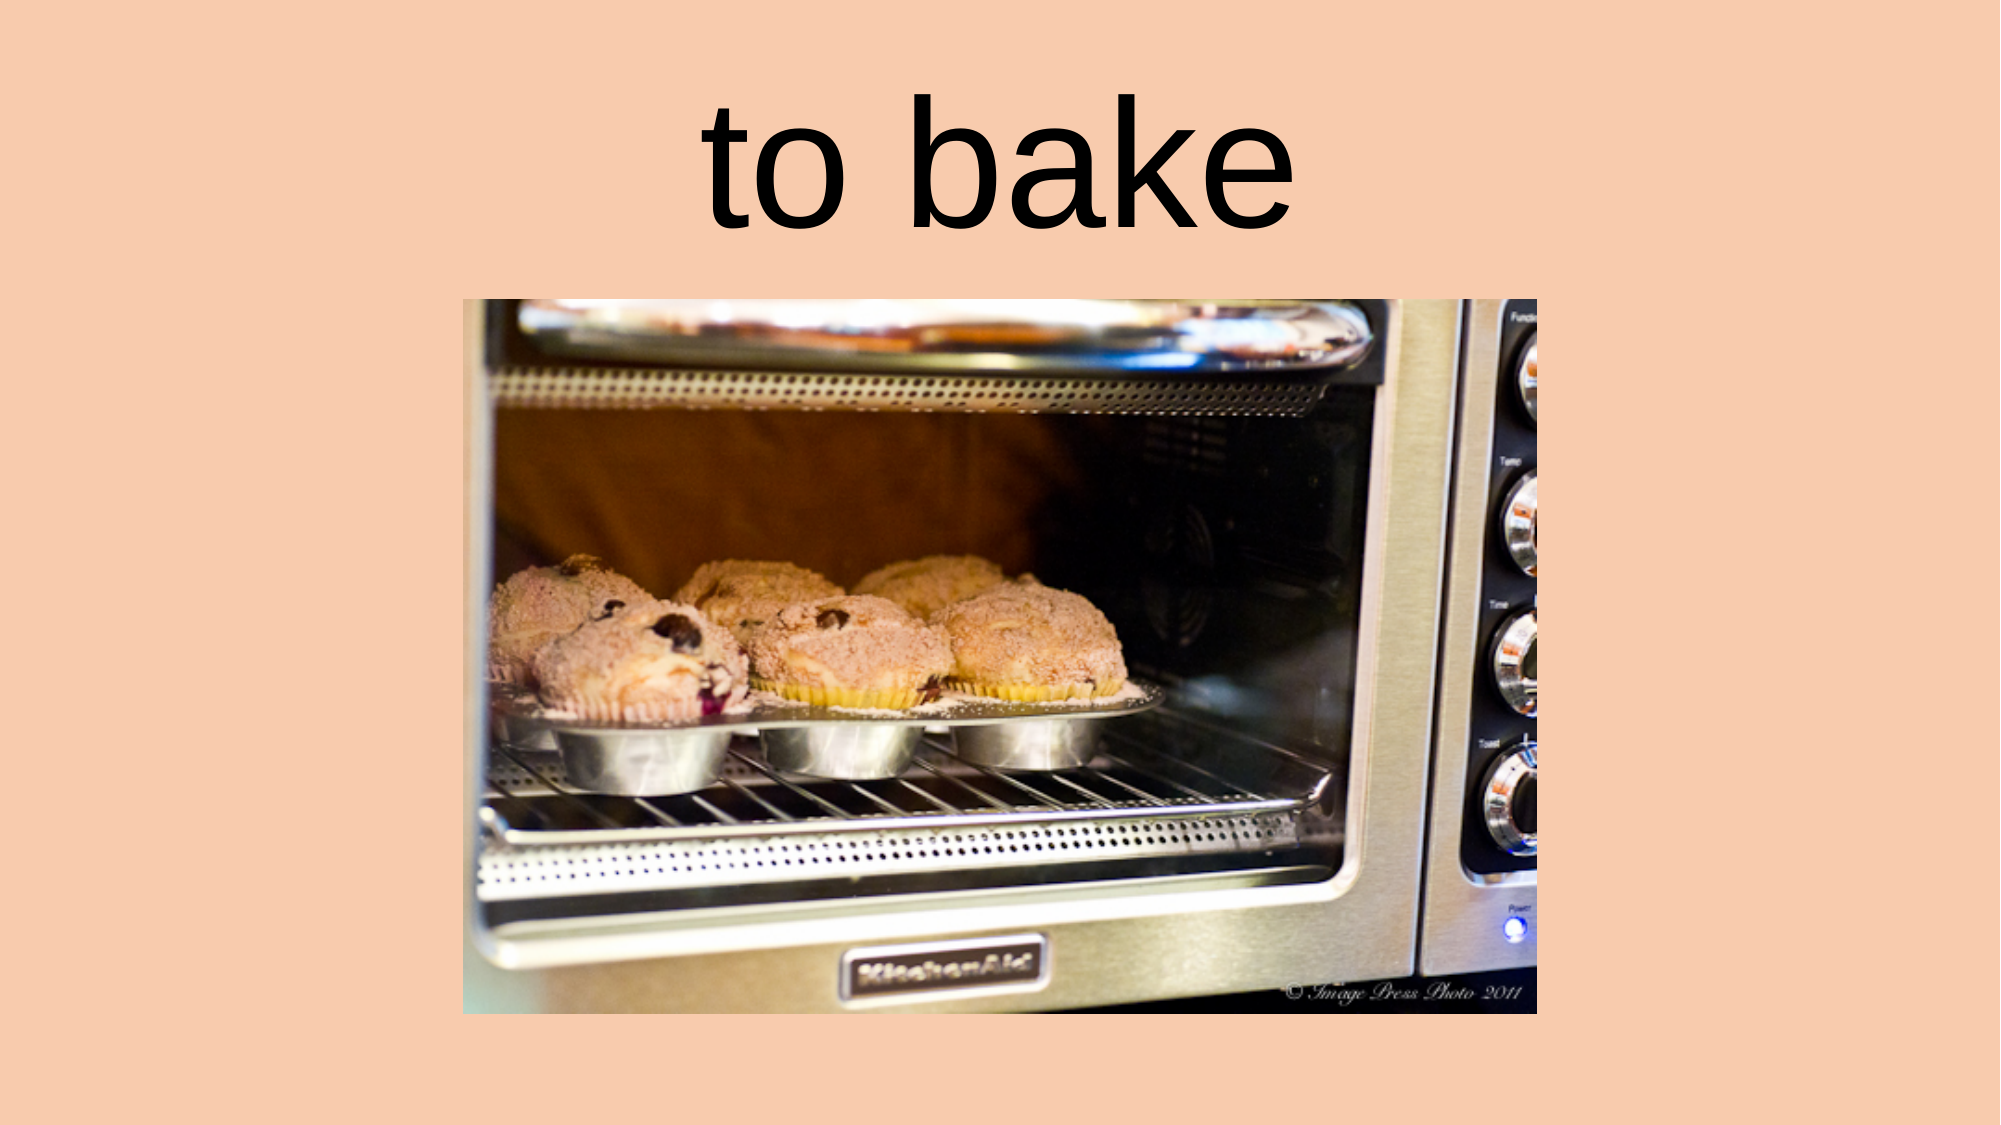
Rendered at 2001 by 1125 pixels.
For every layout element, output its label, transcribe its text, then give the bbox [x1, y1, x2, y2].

title to bake [137, 59, 1863, 278]
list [463, 299, 1537, 1014]
